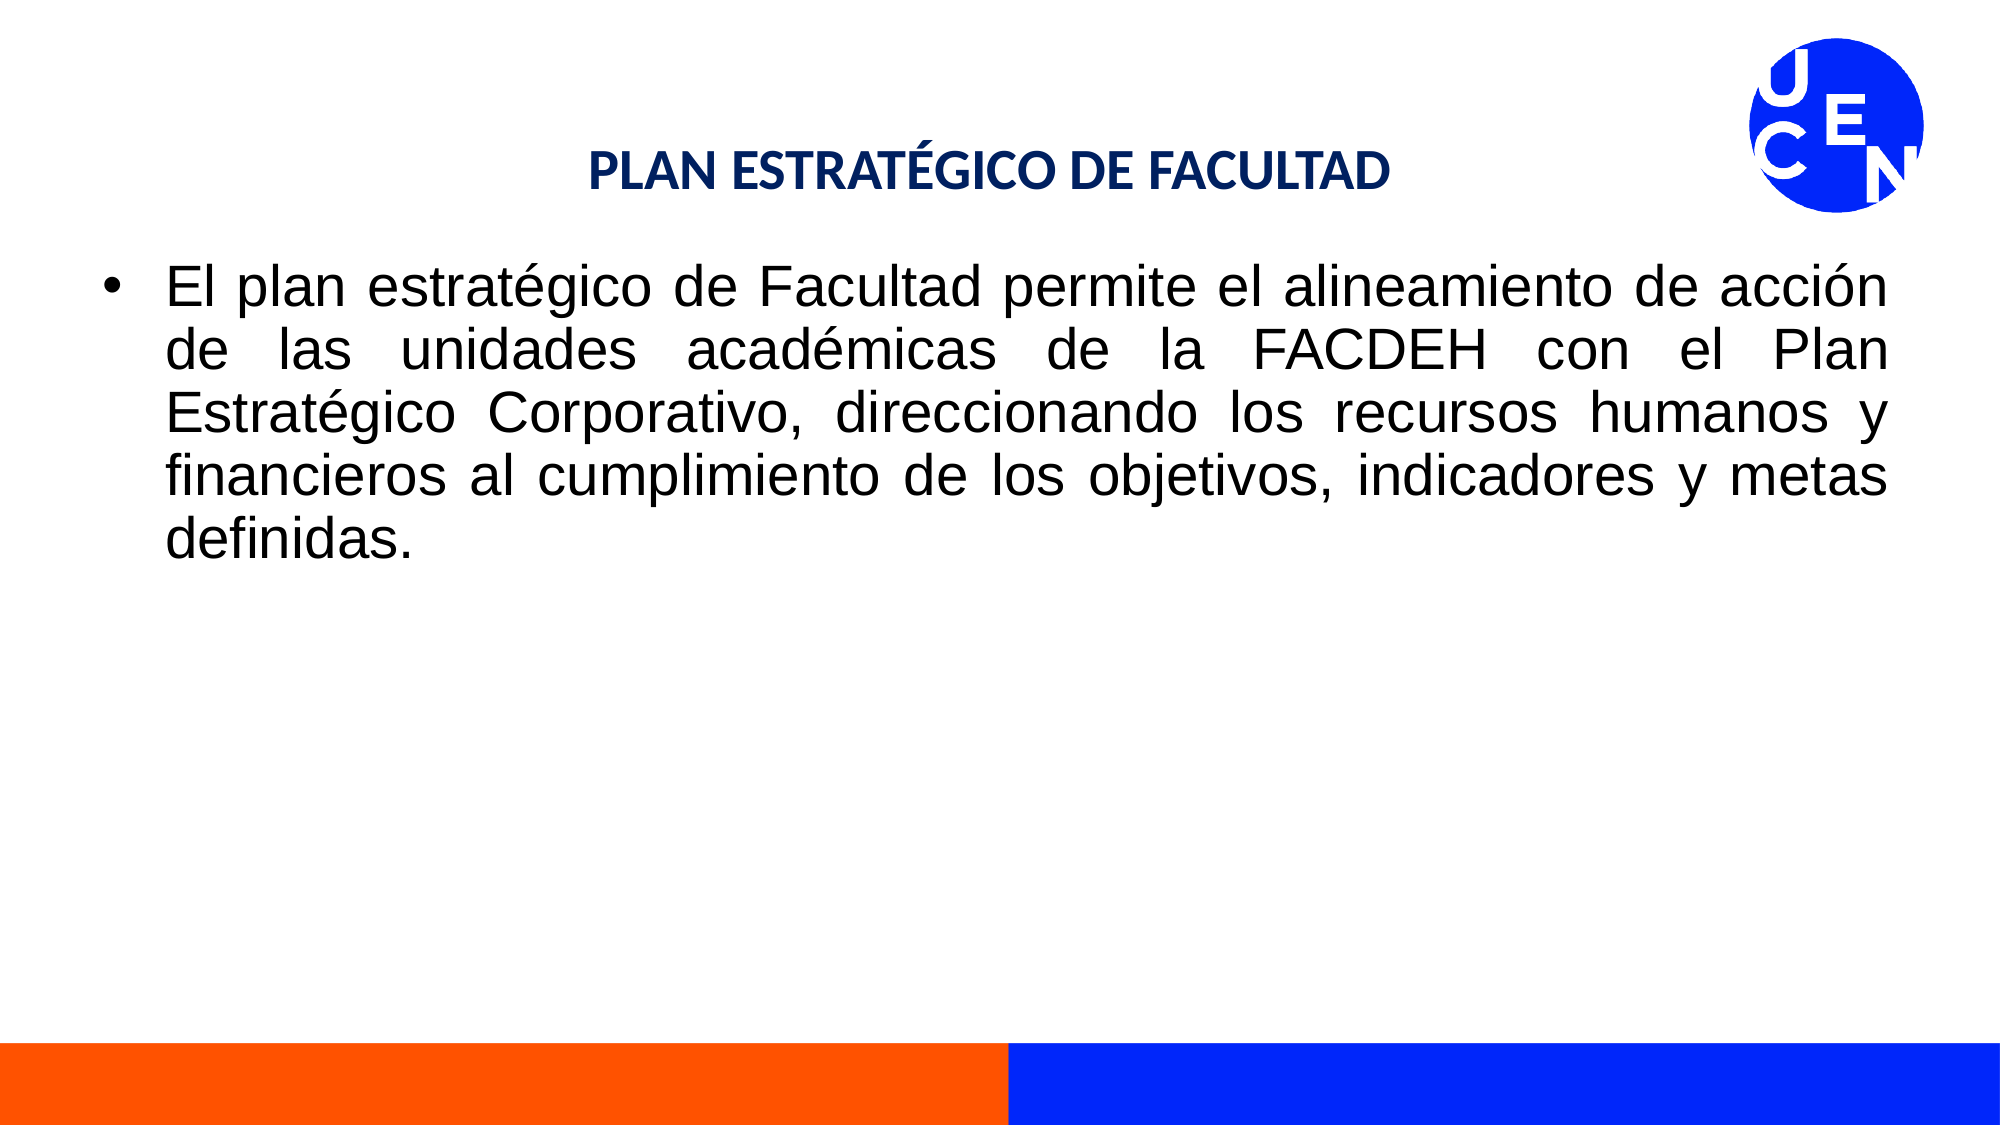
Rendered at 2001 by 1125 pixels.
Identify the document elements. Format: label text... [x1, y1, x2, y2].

list El plan estratégico de Facultad permite el alineamiento de acción de las unidades académicas de la FACDEH con el Plan Estratégico Corporativo, direccionando los recursos humanos y financieros al cumplimiento de los objetivos, indicadores y metas definidas. [87, 249, 1907, 1031]
picture [1729, 33, 1943, 221]
title PLAN ESTRATÉGICO DE FACULTAD [87, 132, 1907, 214]
picture [0, 1043, 2000, 1125]
